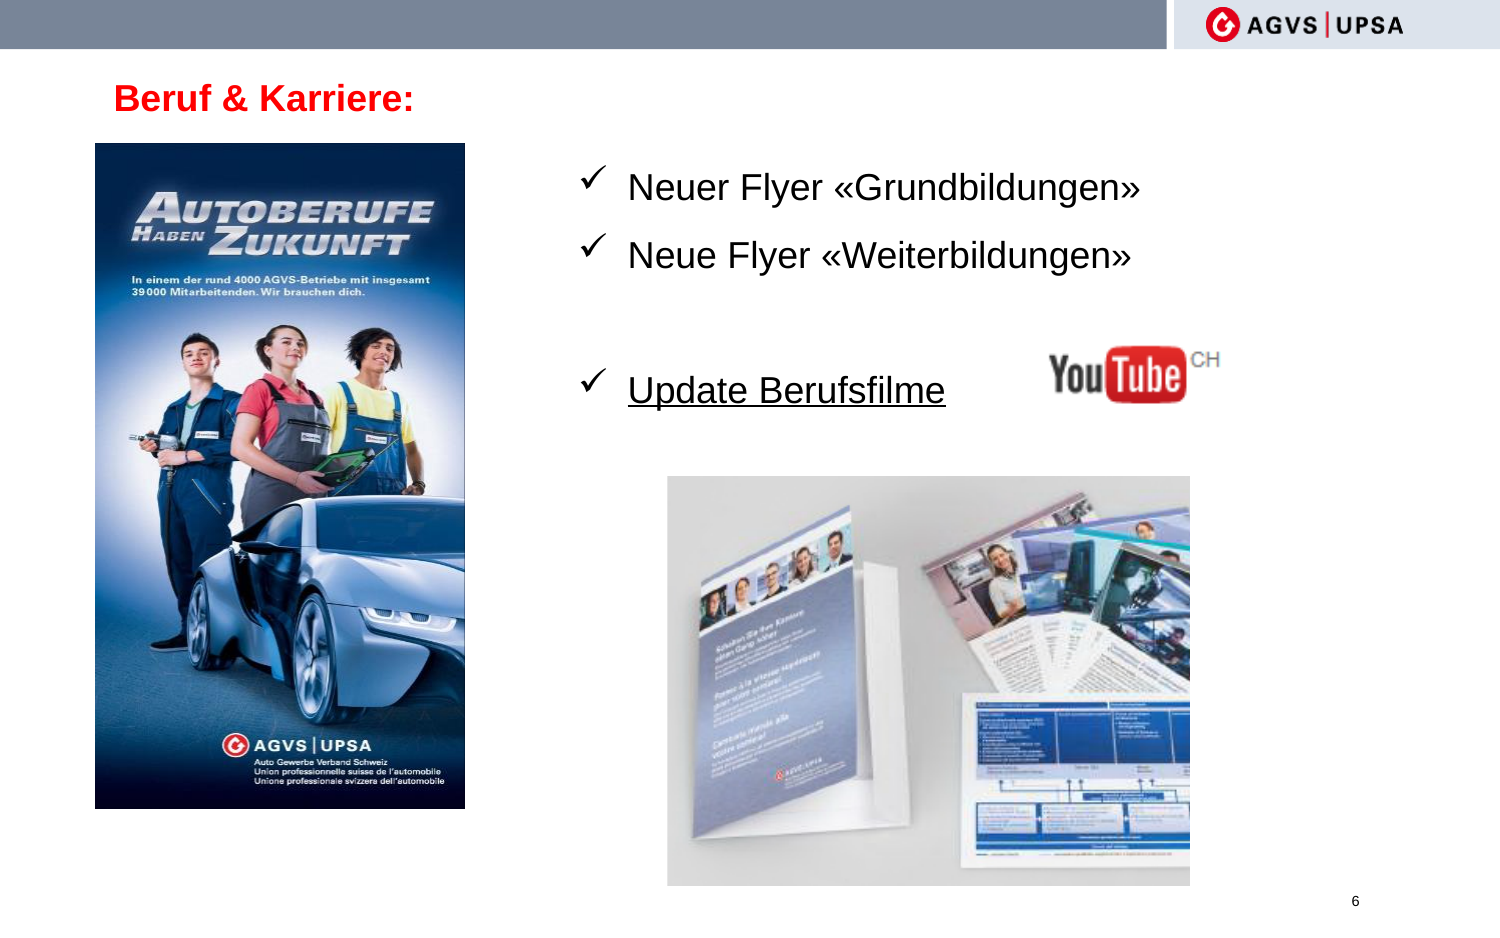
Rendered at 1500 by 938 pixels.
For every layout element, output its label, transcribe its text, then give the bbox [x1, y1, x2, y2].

title Beruf & Karriere: [100, 67, 1428, 285]
picture [1025, 335, 1223, 422]
picture [1206, 7, 1403, 42]
text_box Neuer Flyer «Grundbildungen» Neue Flyer «Weiterbildungen» Update Berufsfilme [564, 133, 1454, 463]
picture [667, 476, 1191, 886]
picture [95, 143, 465, 810]
text_box 6 [1338, 885, 1454, 938]
